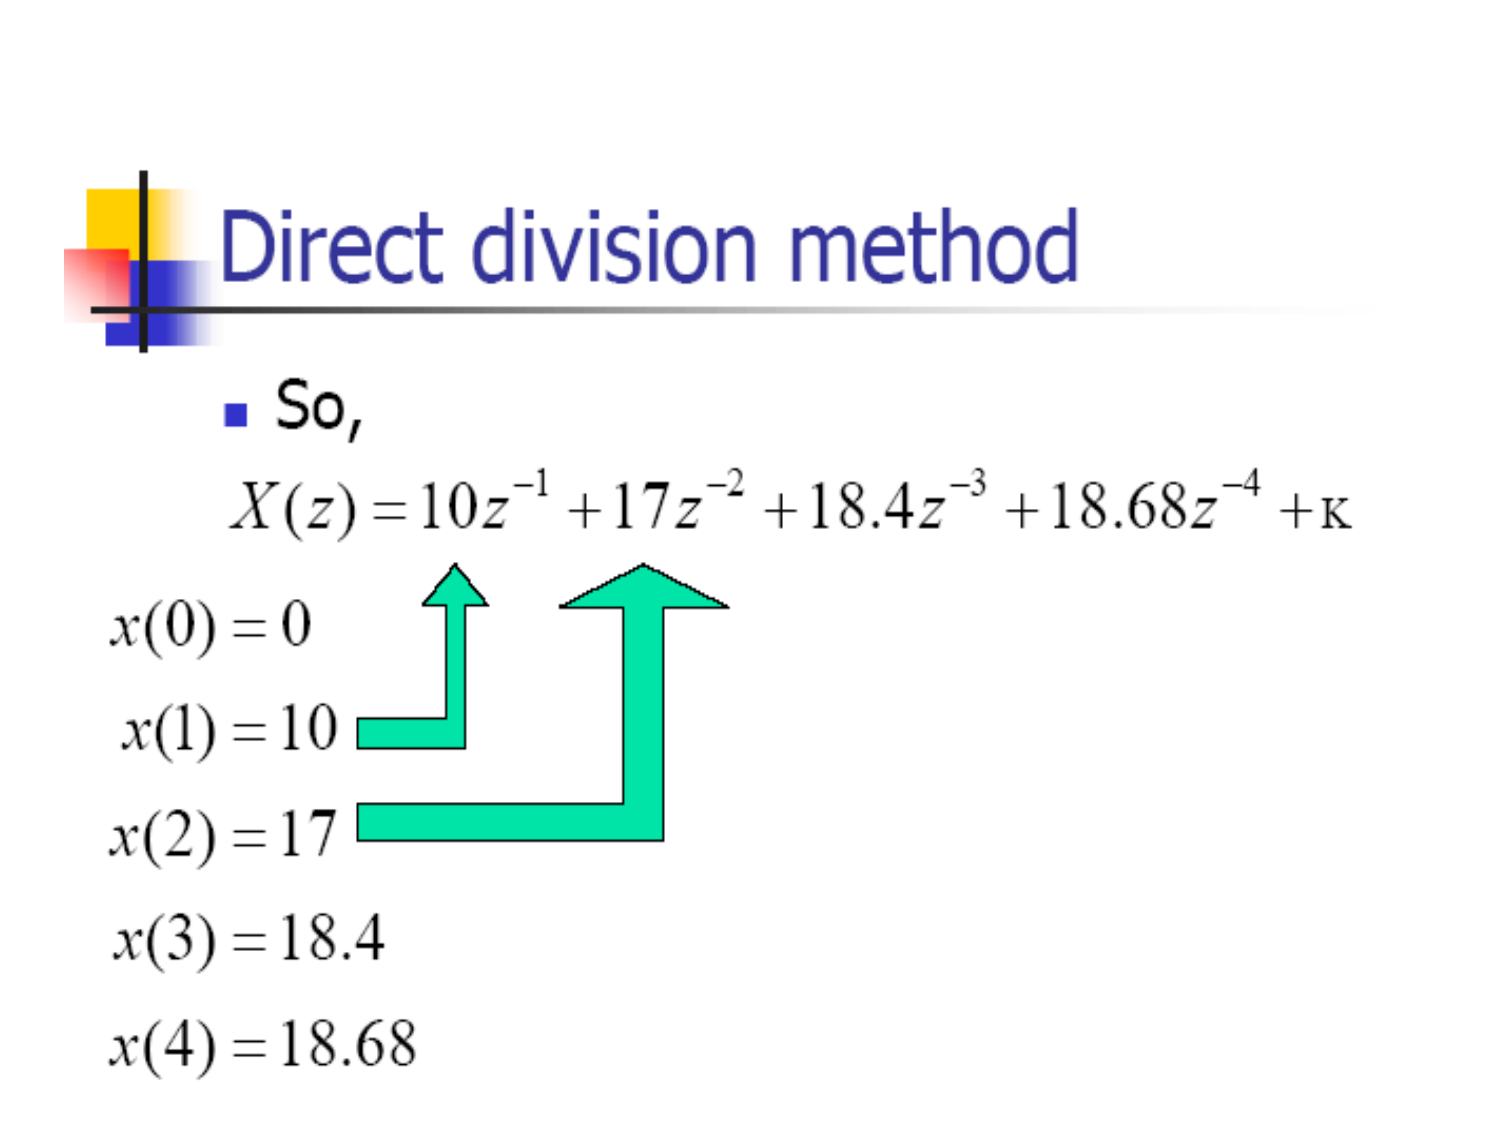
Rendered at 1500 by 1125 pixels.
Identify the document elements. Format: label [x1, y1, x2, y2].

picture [64, 42, 1424, 1095]
